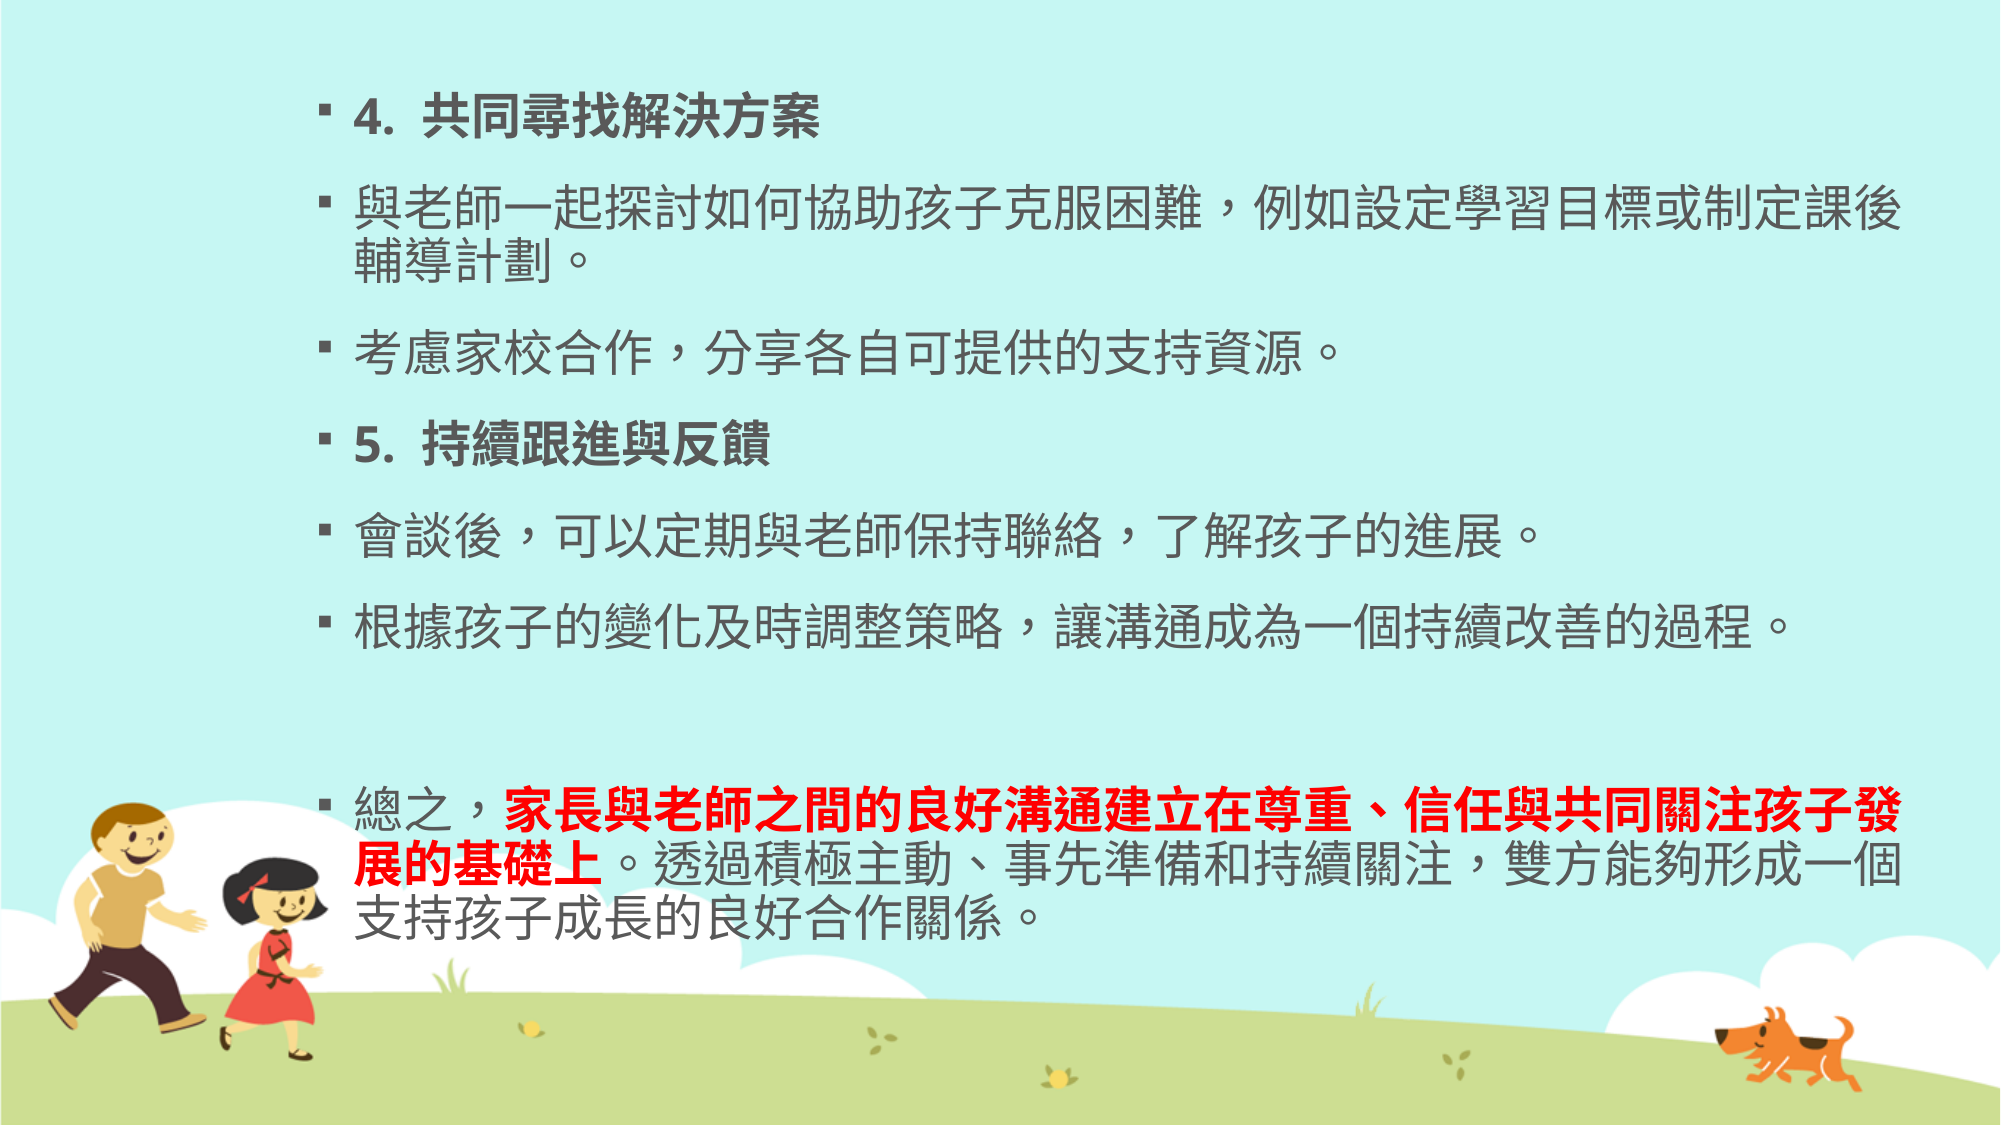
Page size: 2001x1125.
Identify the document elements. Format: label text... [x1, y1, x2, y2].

picture [0, 0, 2001, 1125]
list 4. 共同尋找解決方案 與老師一起探討如何協助孩子克服困難，例如設定學習目標或制定課後輔導計劃。 考慮家校合作，分享各自可提供的支持資源。 5. 持續跟進與反饋 會談後，可以定期與老師保持聯絡，了解孩子的進展。 根據孩子的變化及時調整策略，讓溝通成為一個持續改善的過程。 總之，家長與老師之間的良好溝通建立在尊重、信任與共同關注孩子發展的基礎上。透過積極主動、事先準備和持續關注，雙方能夠形成一個支持孩子成長的良好合作關係。 [293, 83, 1944, 1039]
